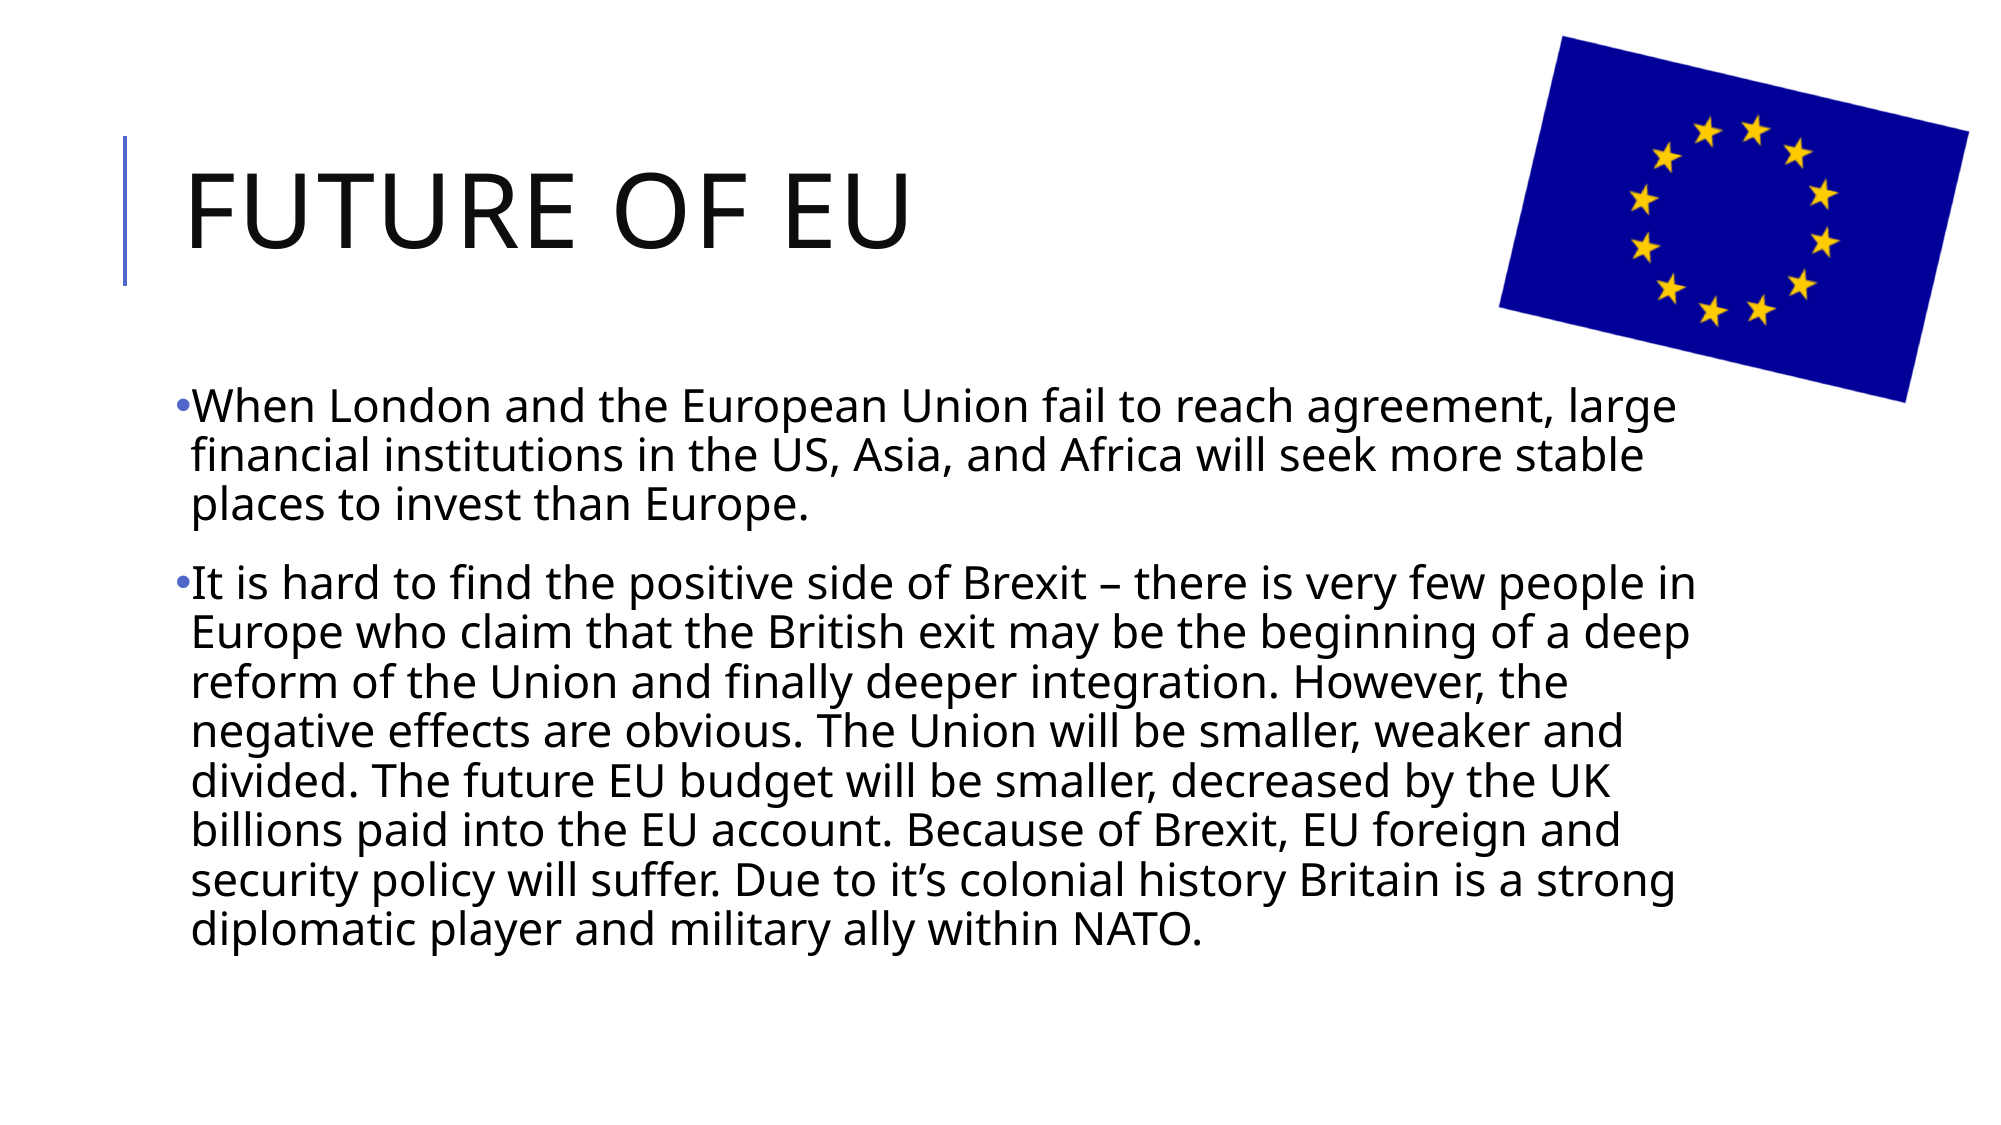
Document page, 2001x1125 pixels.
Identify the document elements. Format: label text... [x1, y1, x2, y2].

list When London and the European Union fail to reach agreement, large financial institutions in the US, Asia, and Africa will seek more stable places to invest than Europe. It is hard to find the positive side of Brexit – there is very few people in Europe who claim that the British exit may be the beginning of a deep reform of the Union and finally deeper integration. However, the negative effects are obvious. The Union will be smaller, weaker and divided. The future EU budget will be smaller, decreased by the UK billions paid into the EU account. Because of Brexit, EU foreign and security policy will suffer. Due to it’s colonial history Britain is a strong diplomatic player and military ally within NATO. [168, 375, 1763, 1035]
picture [1496, 33, 1971, 405]
title Future of eu [168, 96, 1515, 342]
